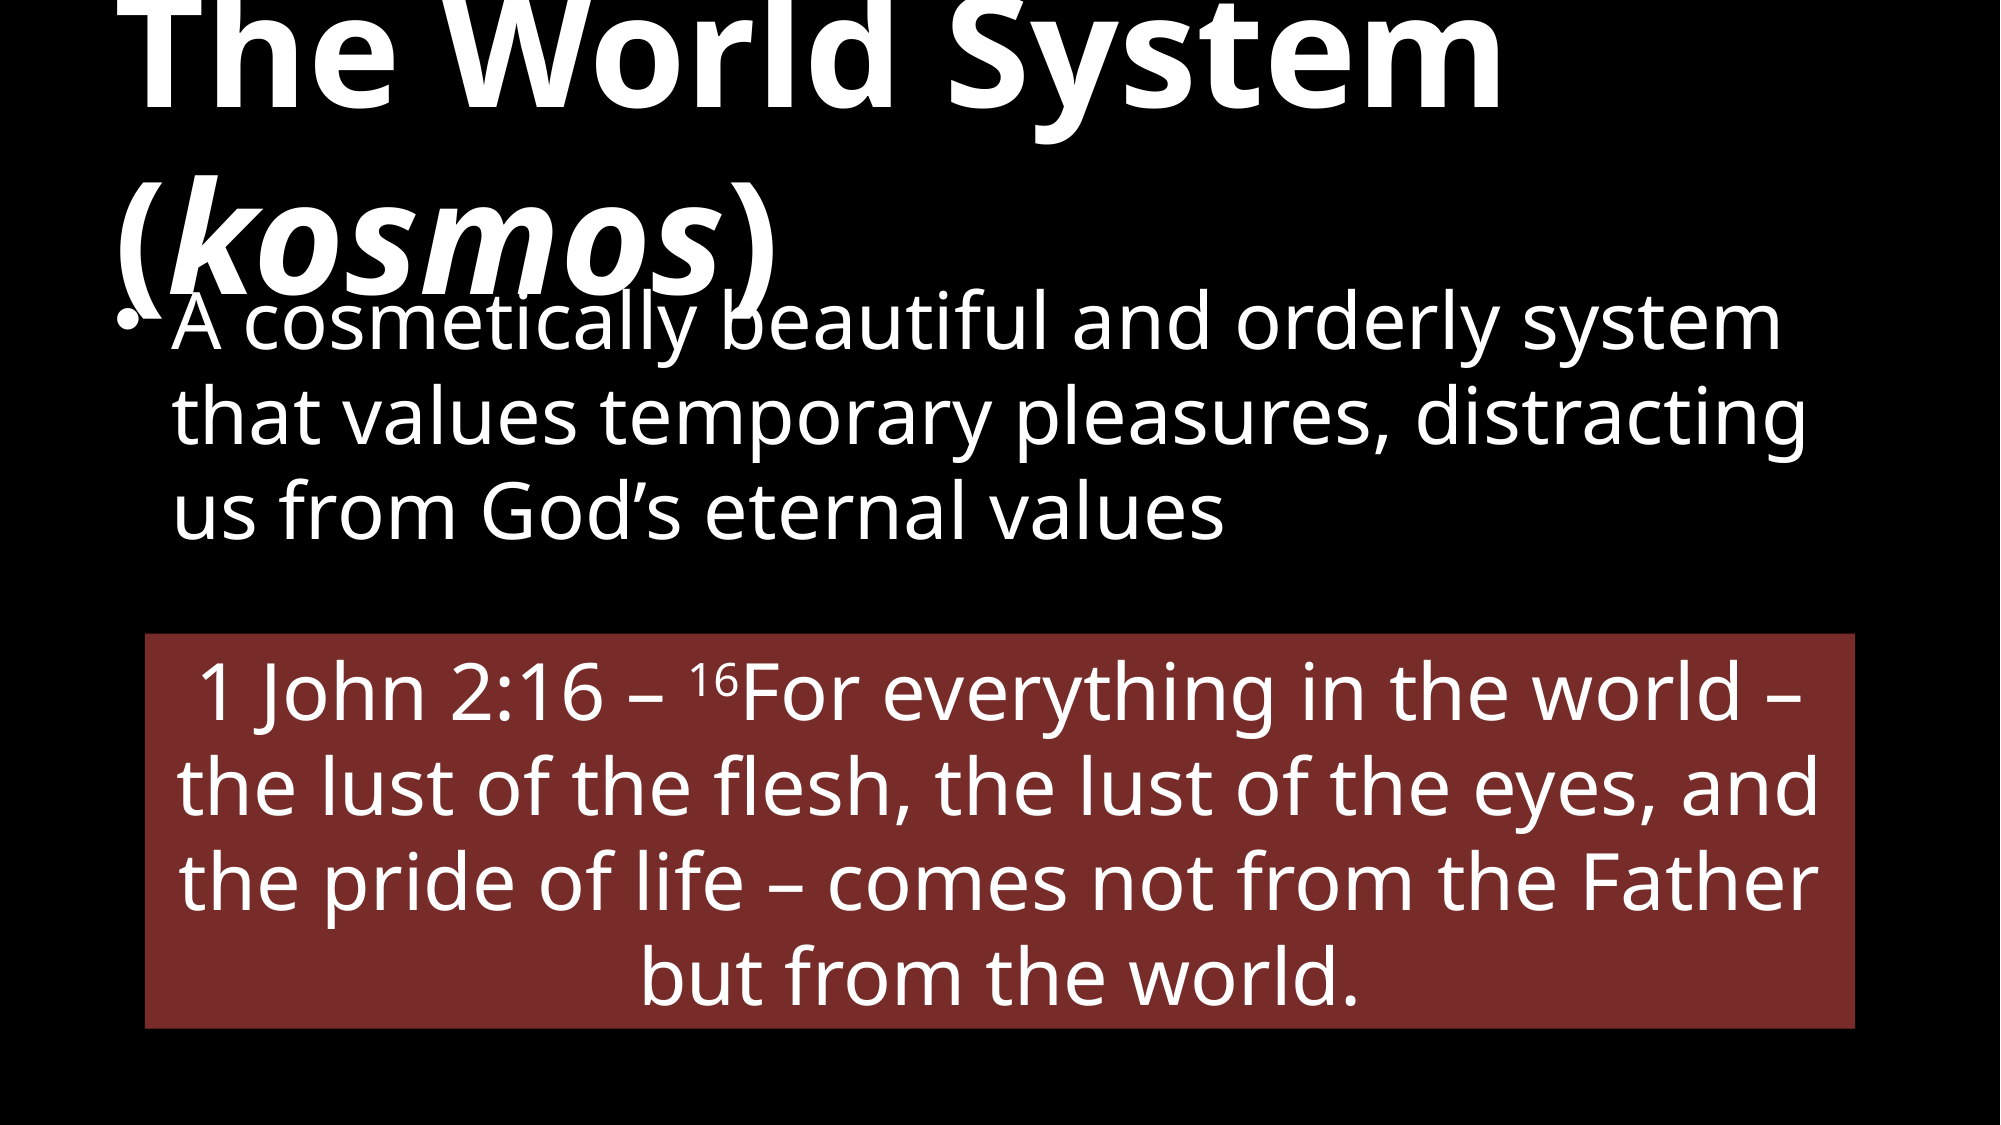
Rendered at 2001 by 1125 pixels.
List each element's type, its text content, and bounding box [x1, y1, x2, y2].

list A cosmetically beautiful and orderly system that values temporary pleasures, distracting us from God’s eternal values [99, 262, 1900, 1005]
text_box 1 John 2:16 – 16For everything in the world – the lust of the flesh, the lust of the eyes, and the pride of life – comes not from the Father but from the world. [144, 633, 1856, 1029]
title The World System (kosmos) [99, 45, 1900, 233]
